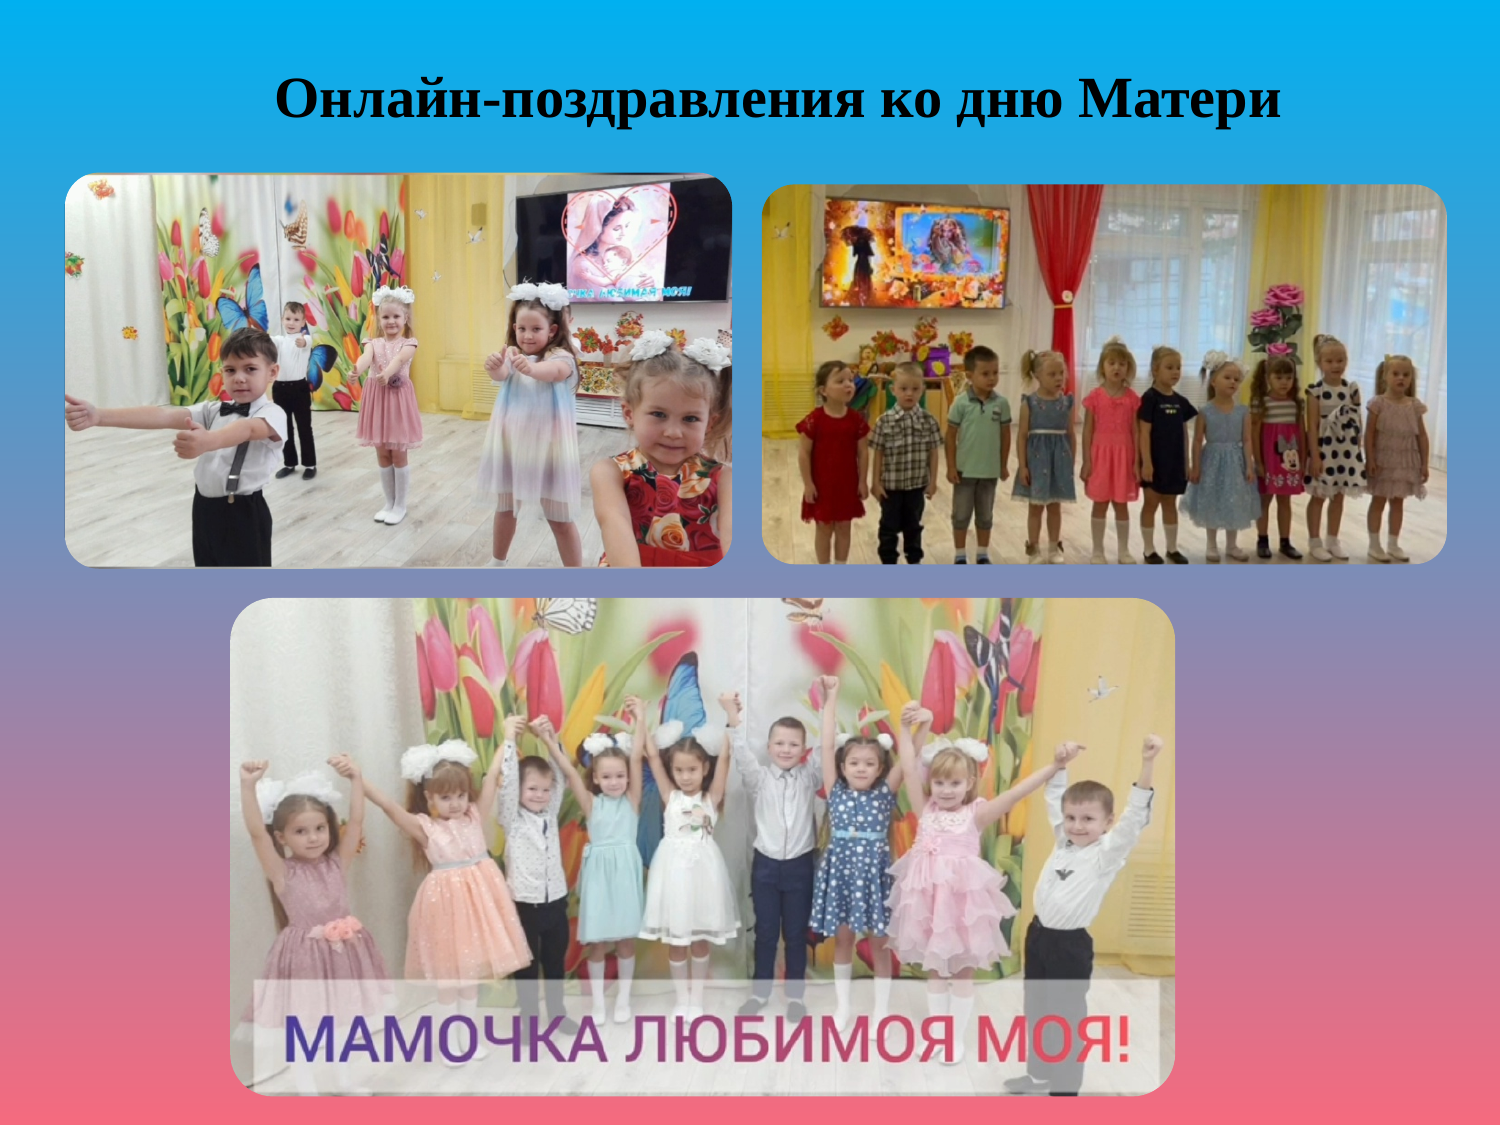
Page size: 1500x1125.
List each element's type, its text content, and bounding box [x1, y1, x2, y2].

picture [230, 597, 1176, 1097]
title Онлайн-поздравления ко дню Матери [159, 59, 1397, 138]
picture [761, 184, 1447, 565]
picture [64, 172, 733, 569]
